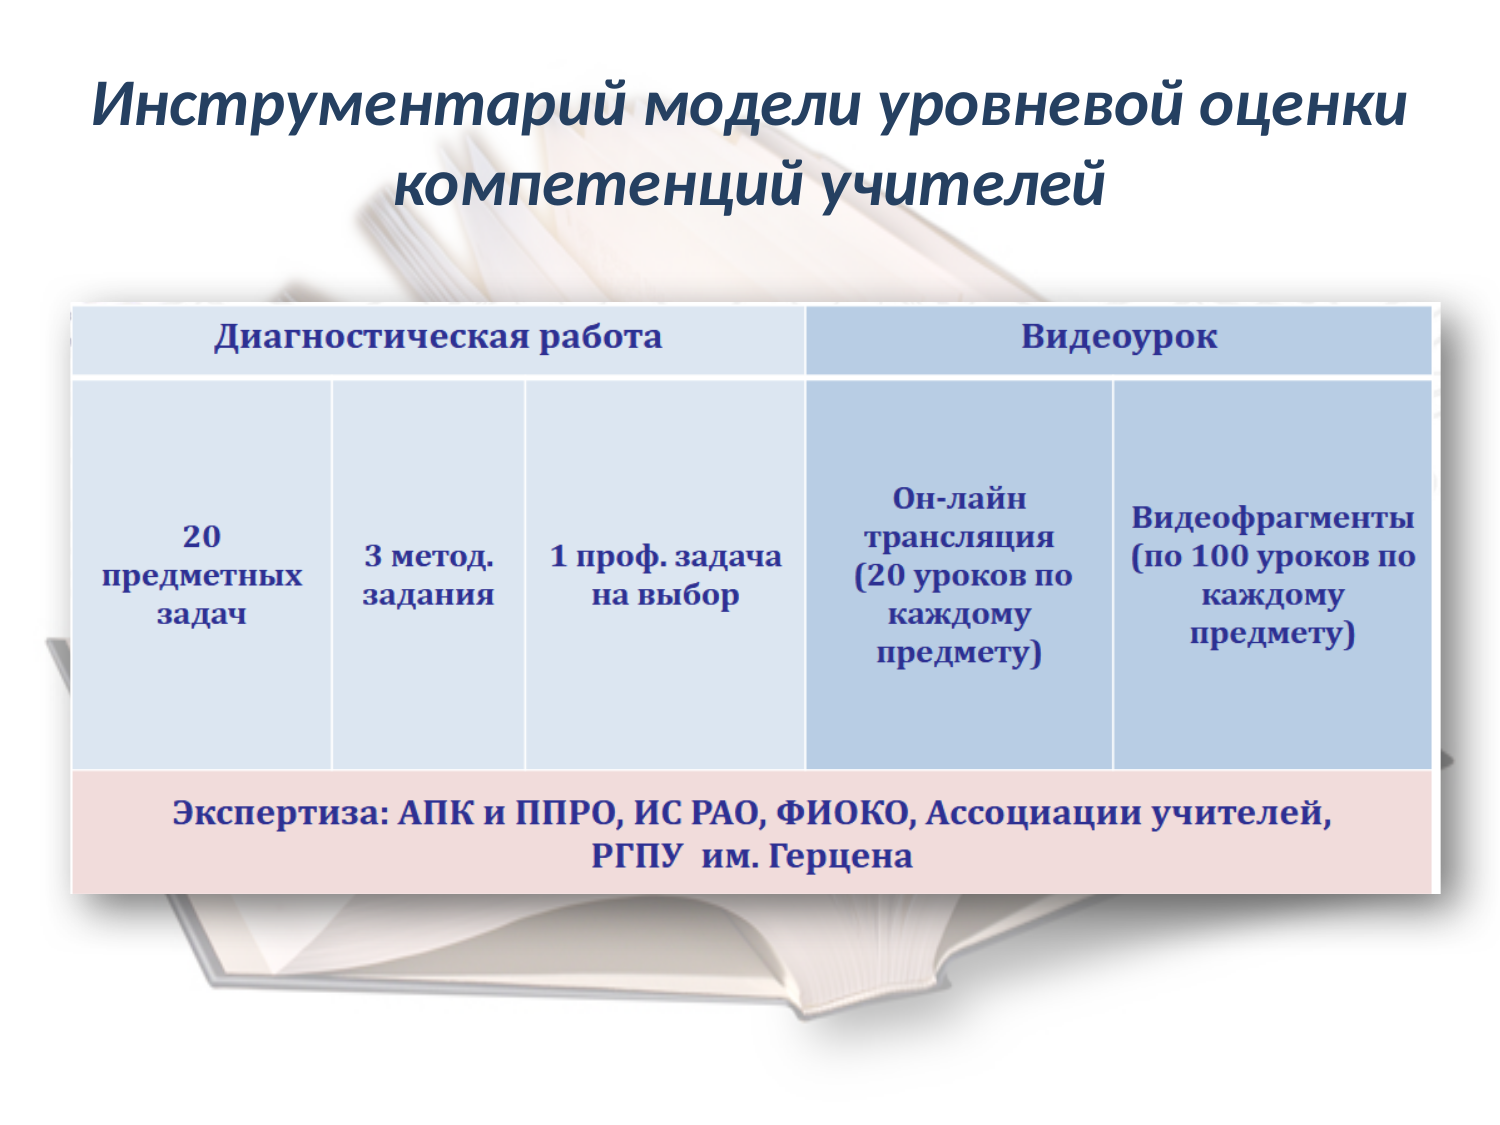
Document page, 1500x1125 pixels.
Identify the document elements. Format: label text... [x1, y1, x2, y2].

picture [70, 302, 1441, 894]
title Инструментарий модели уровневой оценки компетенций учителей [75, 45, 1425, 233]
